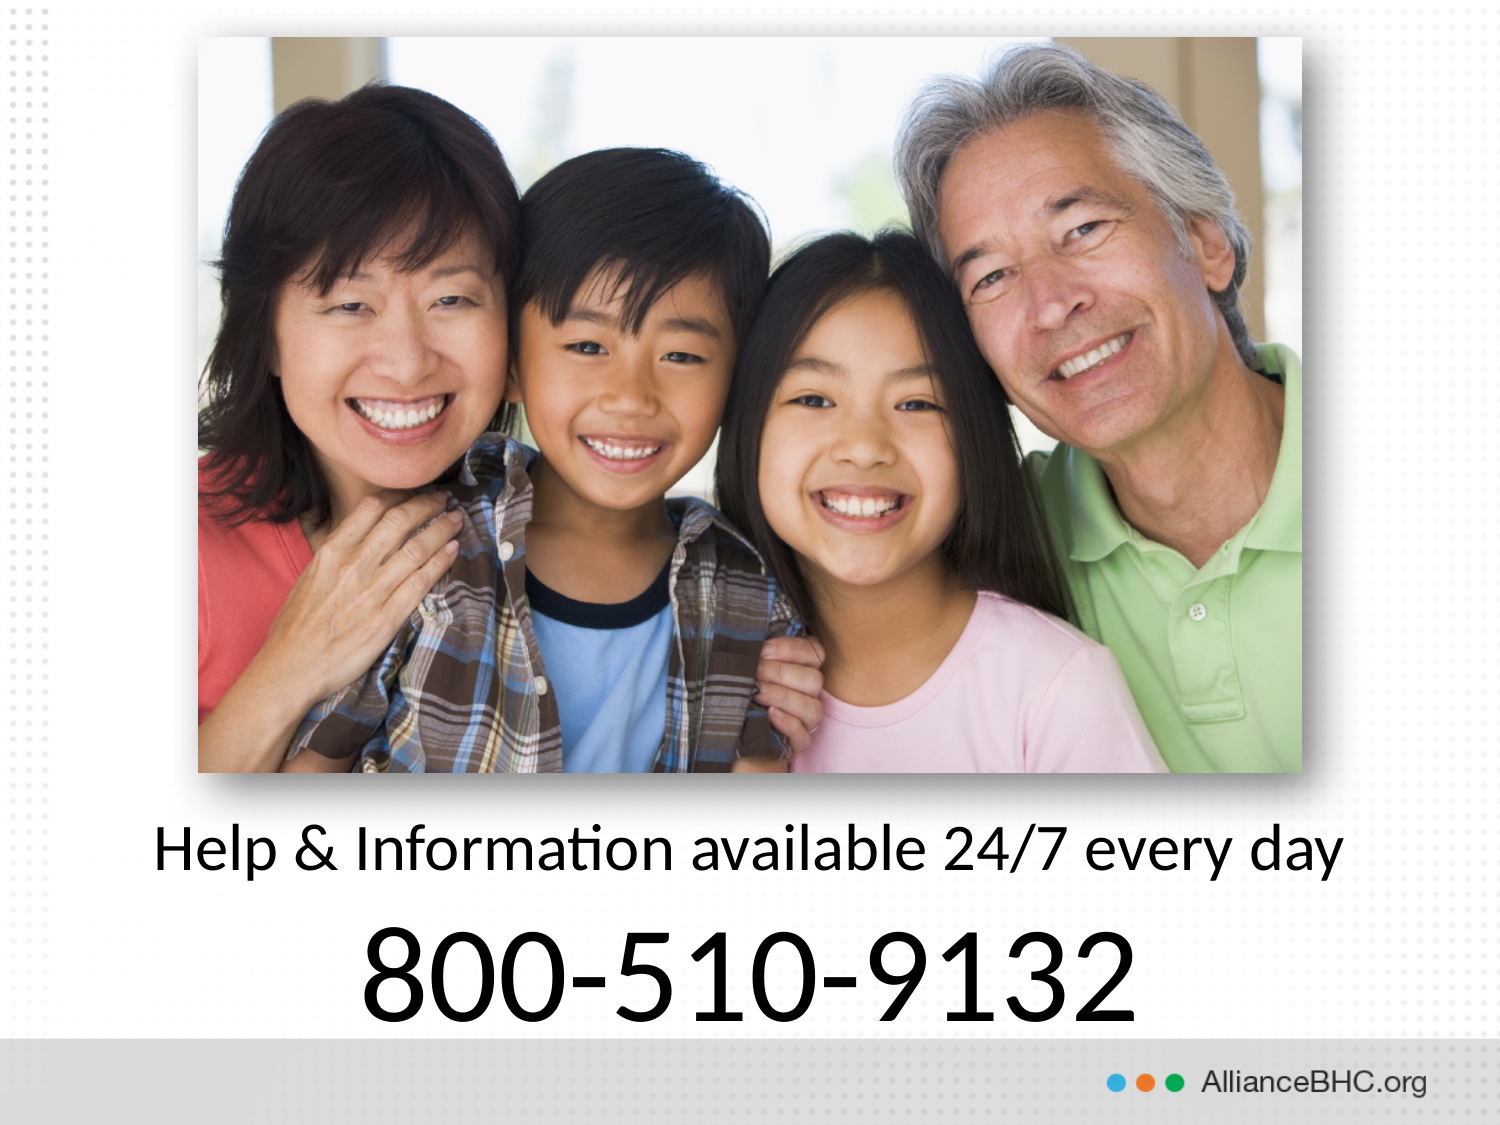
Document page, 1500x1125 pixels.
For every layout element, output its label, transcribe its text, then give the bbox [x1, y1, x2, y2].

picture [0, 0, 1500, 796]
text_box Help & Information available 24/7 every day 800-510-9132 [0, 796, 1500, 1125]
